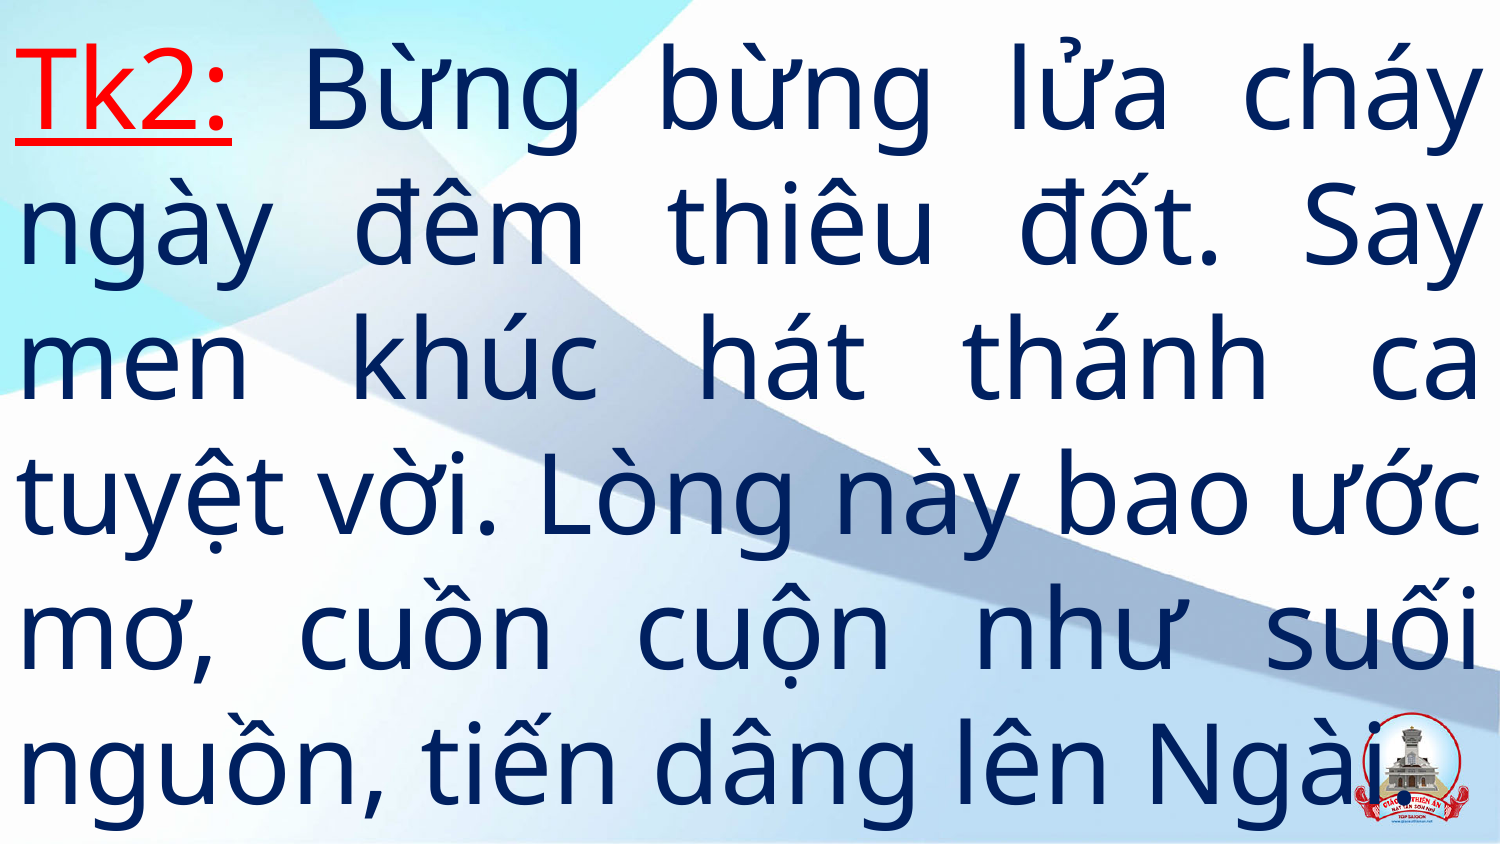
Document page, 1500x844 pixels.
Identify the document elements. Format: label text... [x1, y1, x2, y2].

title Tk2: Bừng bừng lửa cháy ngày đêm thiêu đốt. Say men khúc hát thánh ca tuyệt vời. Lòng này bao ước mơ, cuồn cuộn như suối nguồn, tiến dâng lên Ngài. [0, 0, 1500, 844]
